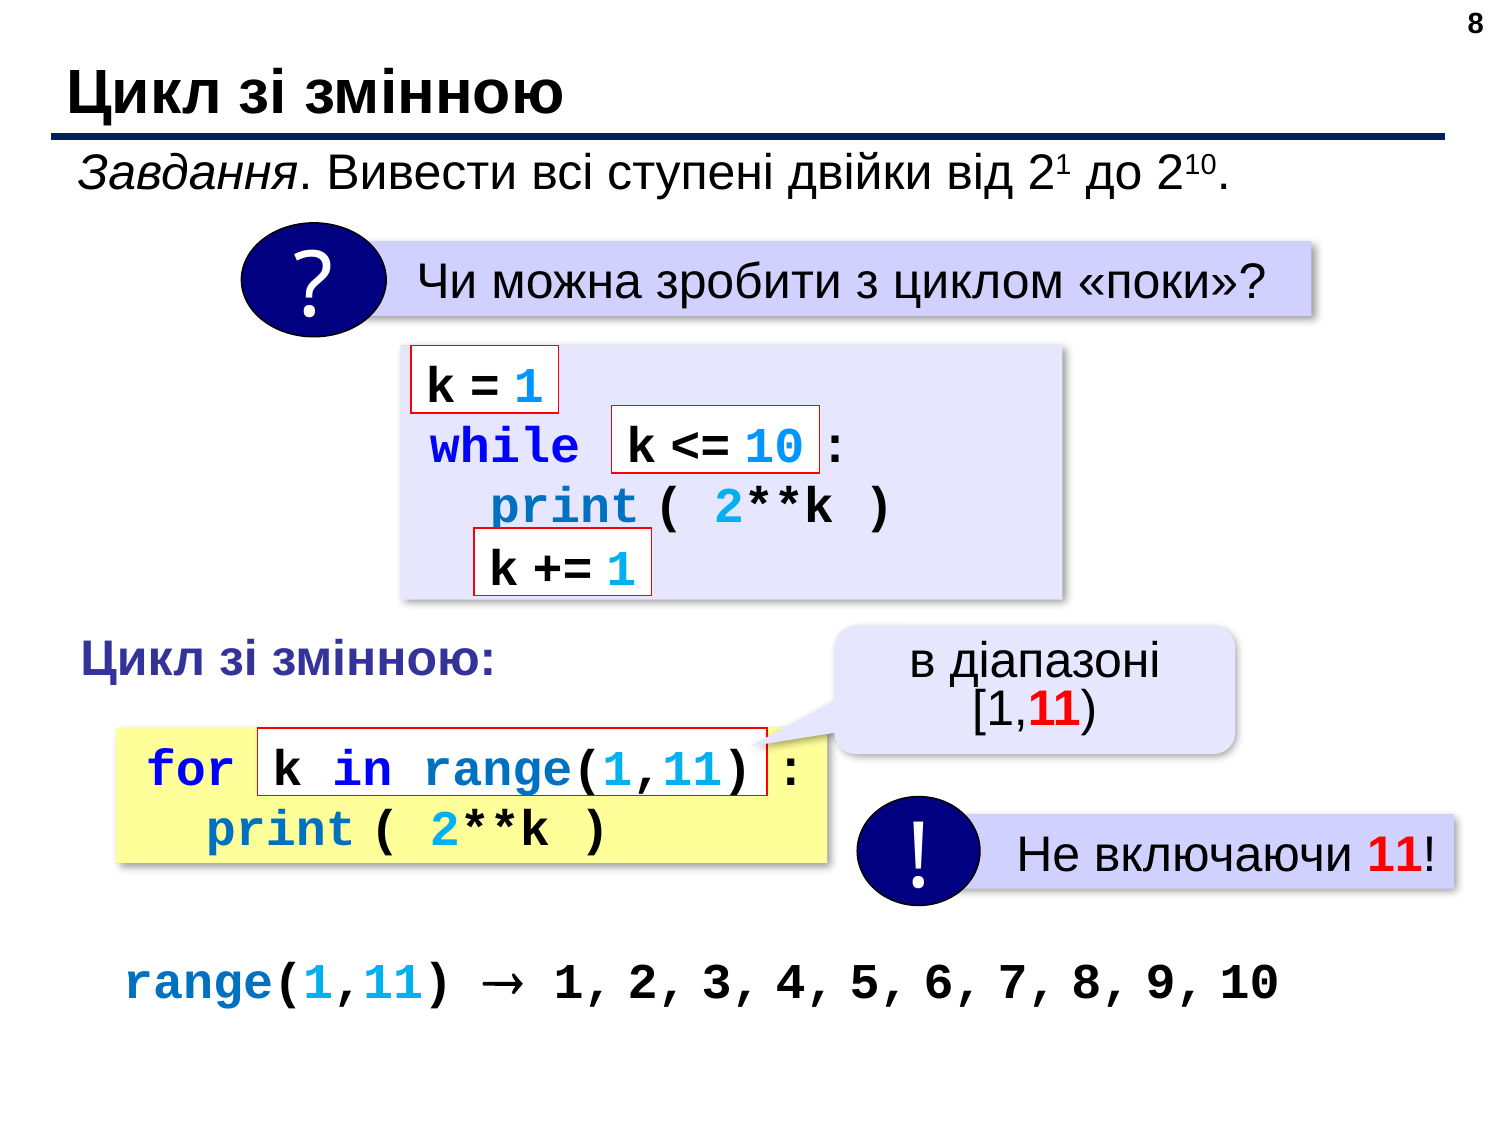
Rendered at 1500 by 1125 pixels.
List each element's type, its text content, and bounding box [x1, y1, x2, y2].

text_box Цикл зі змінною: [65, 618, 512, 693]
slide_number 8 [1148, 0, 1500, 75]
text_box k <= 10 [611, 405, 820, 473]
text_box for : print ( 2**k ) [116, 728, 828, 863]
text_box range(1,11)  1, 2, 3, 4, 5, 6, 7, 8, 9, 10 [108, 940, 1295, 1016]
text_box k = 1 [410, 345, 559, 413]
text_box k += 1 [473, 528, 652, 596]
title Цикл зі змінною [51, 49, 1425, 127]
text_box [857, 796, 1455, 906]
text_box k in range(1,11) [257, 728, 768, 796]
text_box while : print ( 2**k ) [400, 344, 1063, 600]
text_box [241, 222, 1312, 337]
text_box Завдання. Вивести всі ступені двійки від 21 до 210. [62, 131, 1454, 207]
text_box в діапазоні [1,11) [750, 625, 1236, 755]
